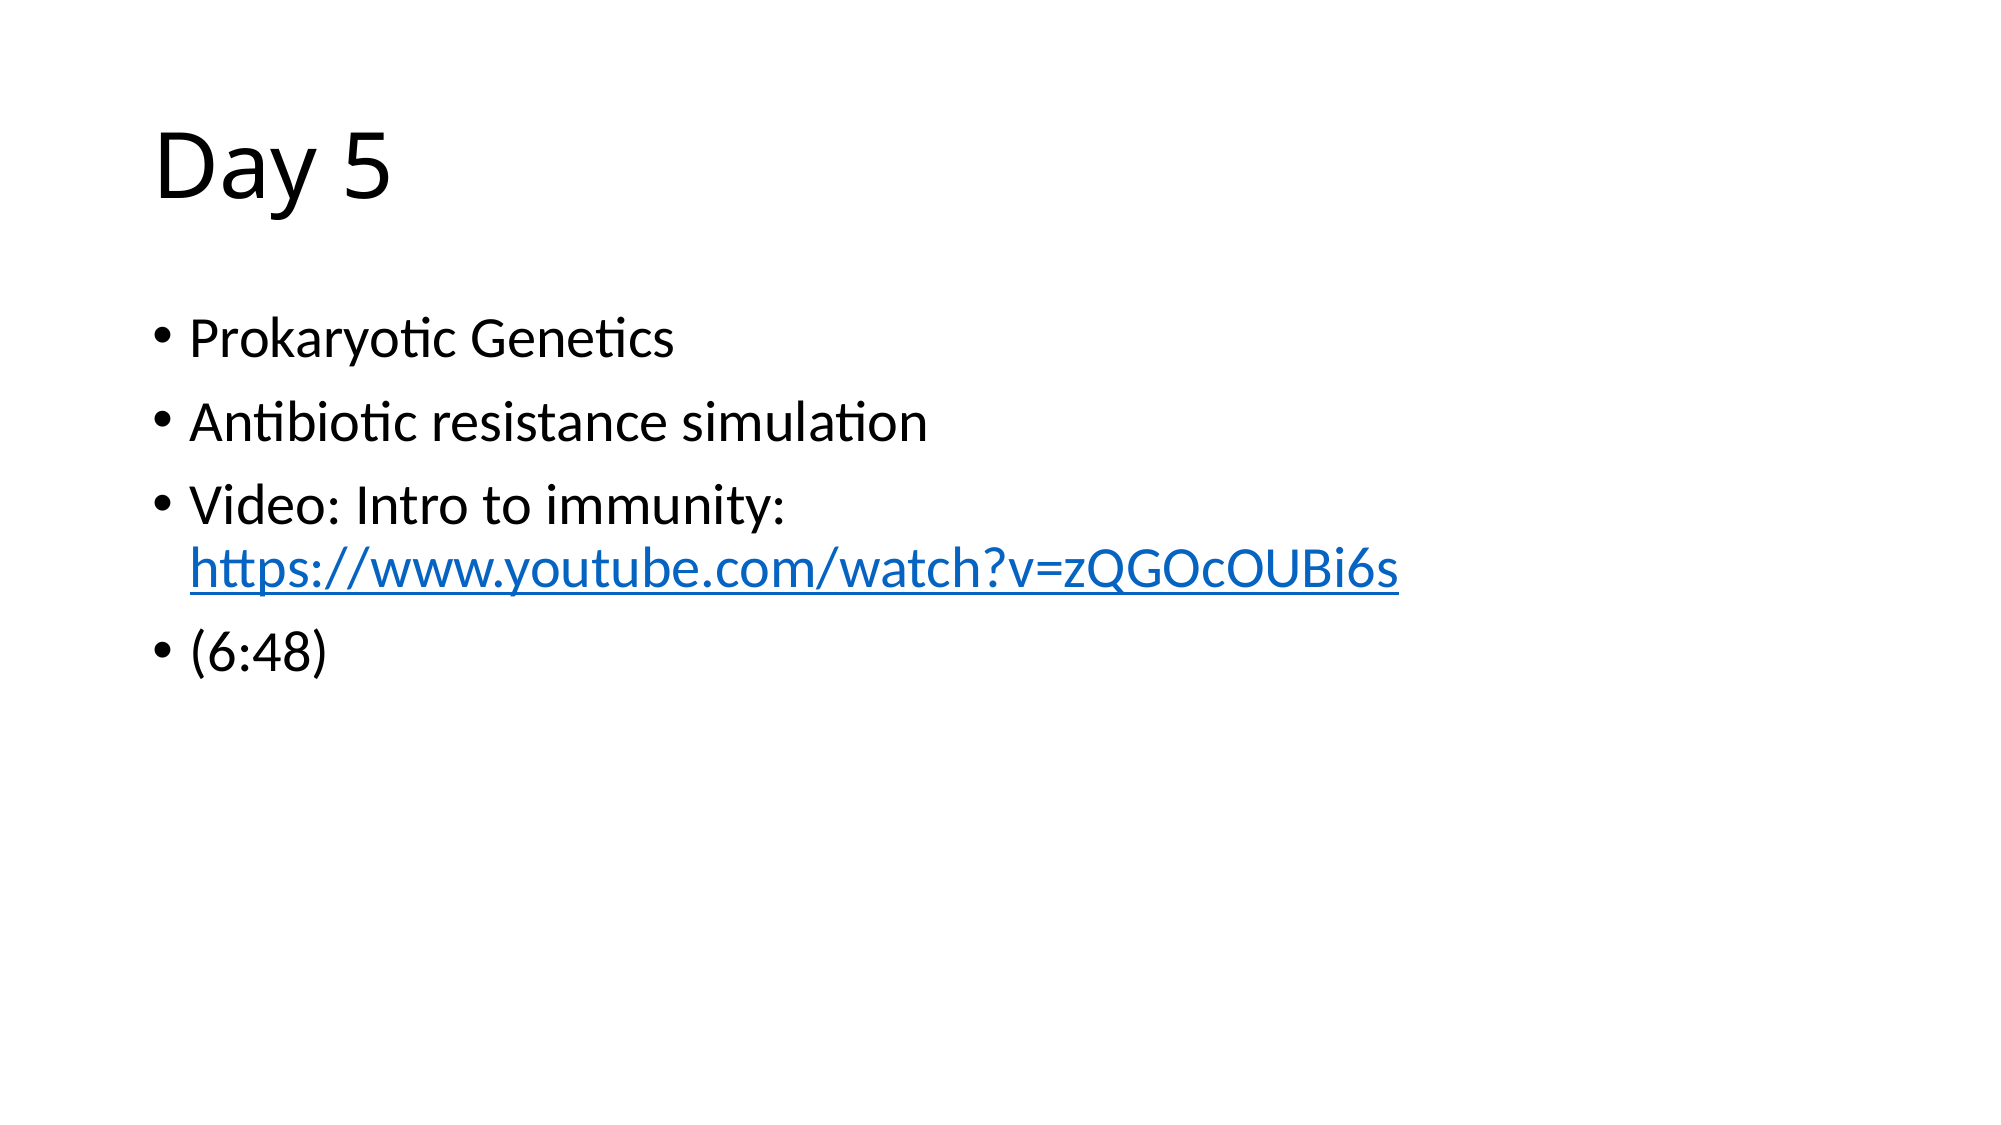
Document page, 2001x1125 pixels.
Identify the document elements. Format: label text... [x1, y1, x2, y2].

list Prokaryotic Genetics Antibiotic resistance simulation Video: Intro to immunity: https://www.youtube.com/watch?v=zQGOcOUBi6s (6:48) [137, 299, 1863, 1014]
title Day 5 [137, 59, 1863, 278]
